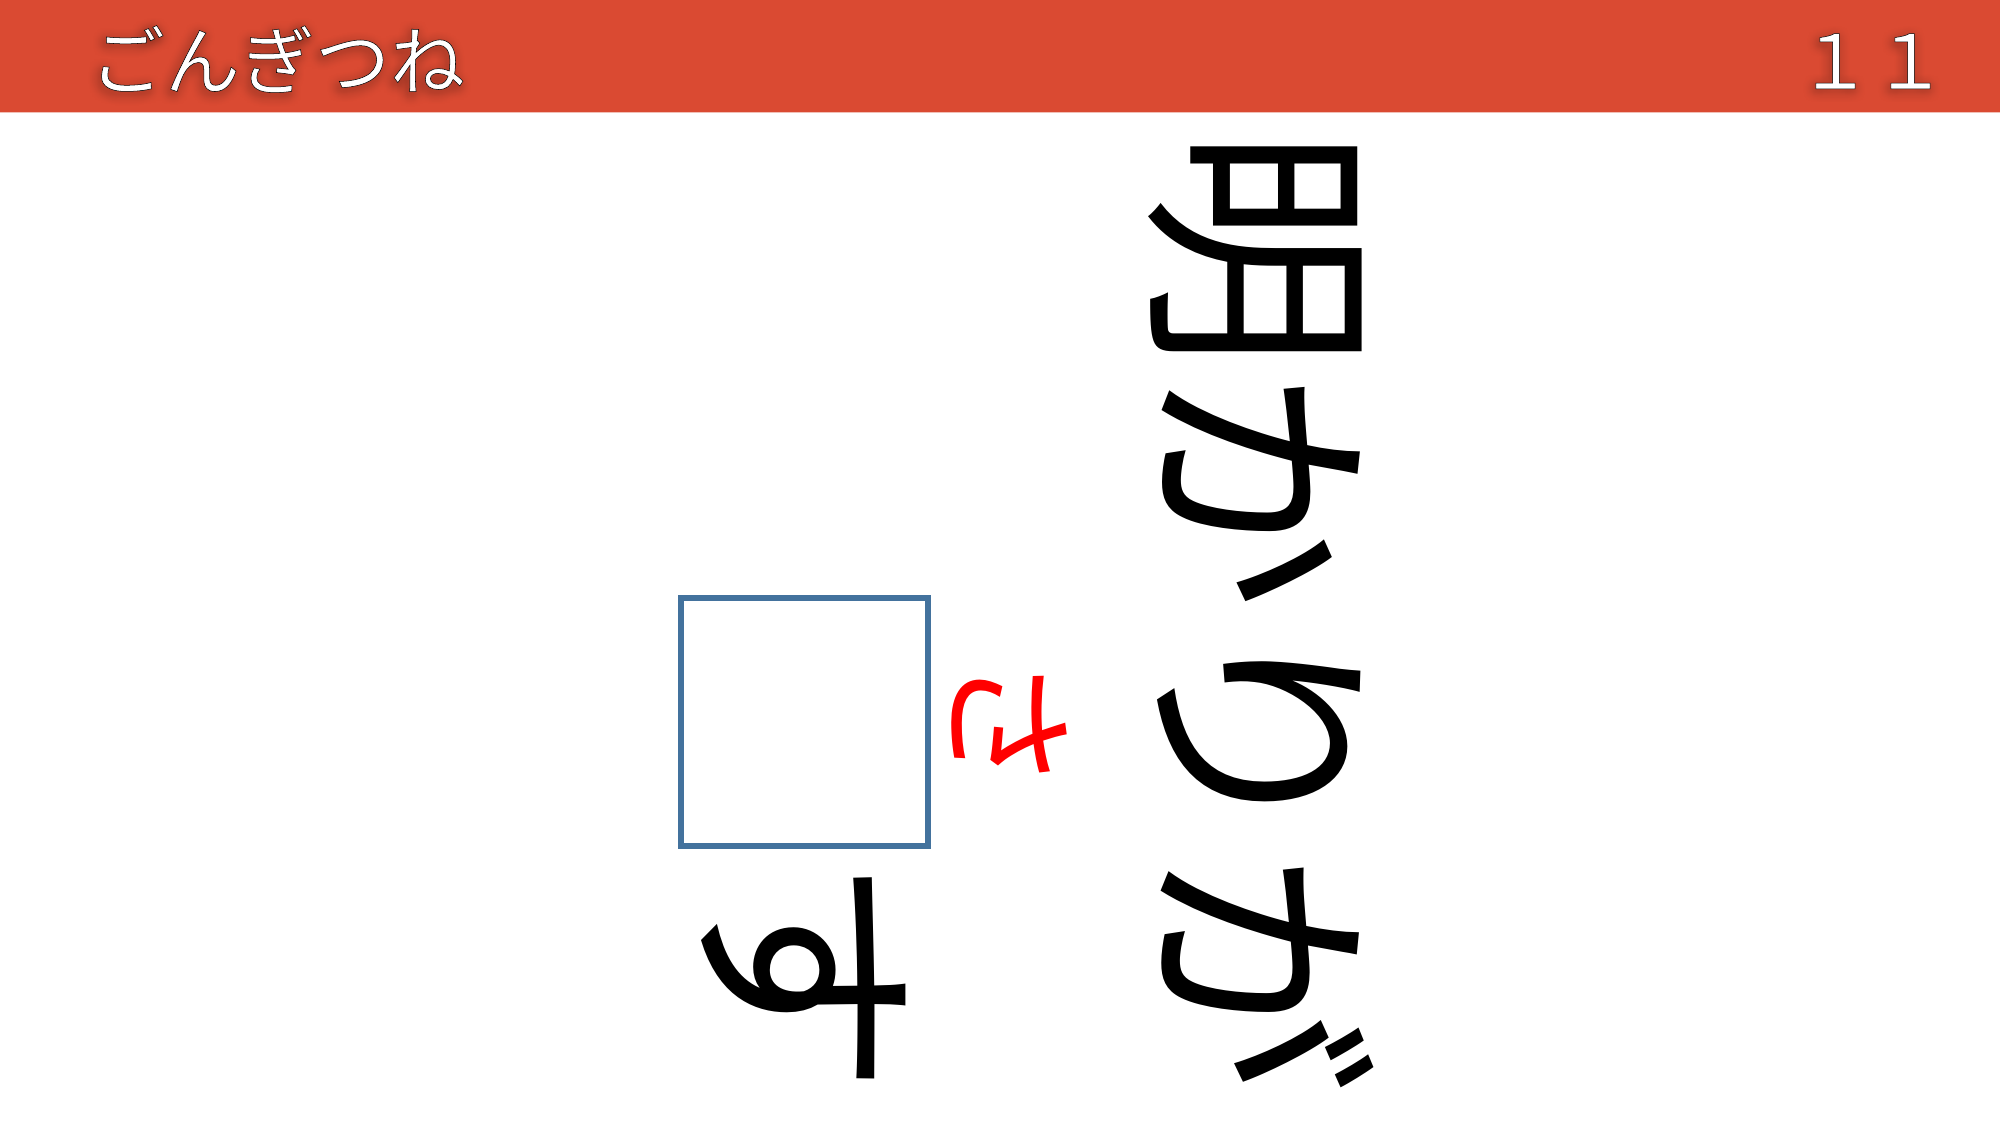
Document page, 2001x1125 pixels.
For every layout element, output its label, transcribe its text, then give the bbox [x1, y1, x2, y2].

text_box さ [964, 639, 1095, 794]
text_box ごんぎつね [75, 6, 1020, 112]
text_box １１ [1782, 6, 1963, 112]
text_box [0, 0, 2000, 113]
text_box 差す [640, 597, 964, 1125]
text_box [680, 597, 929, 847]
text_box 明かりが [1095, 112, 1419, 1125]
